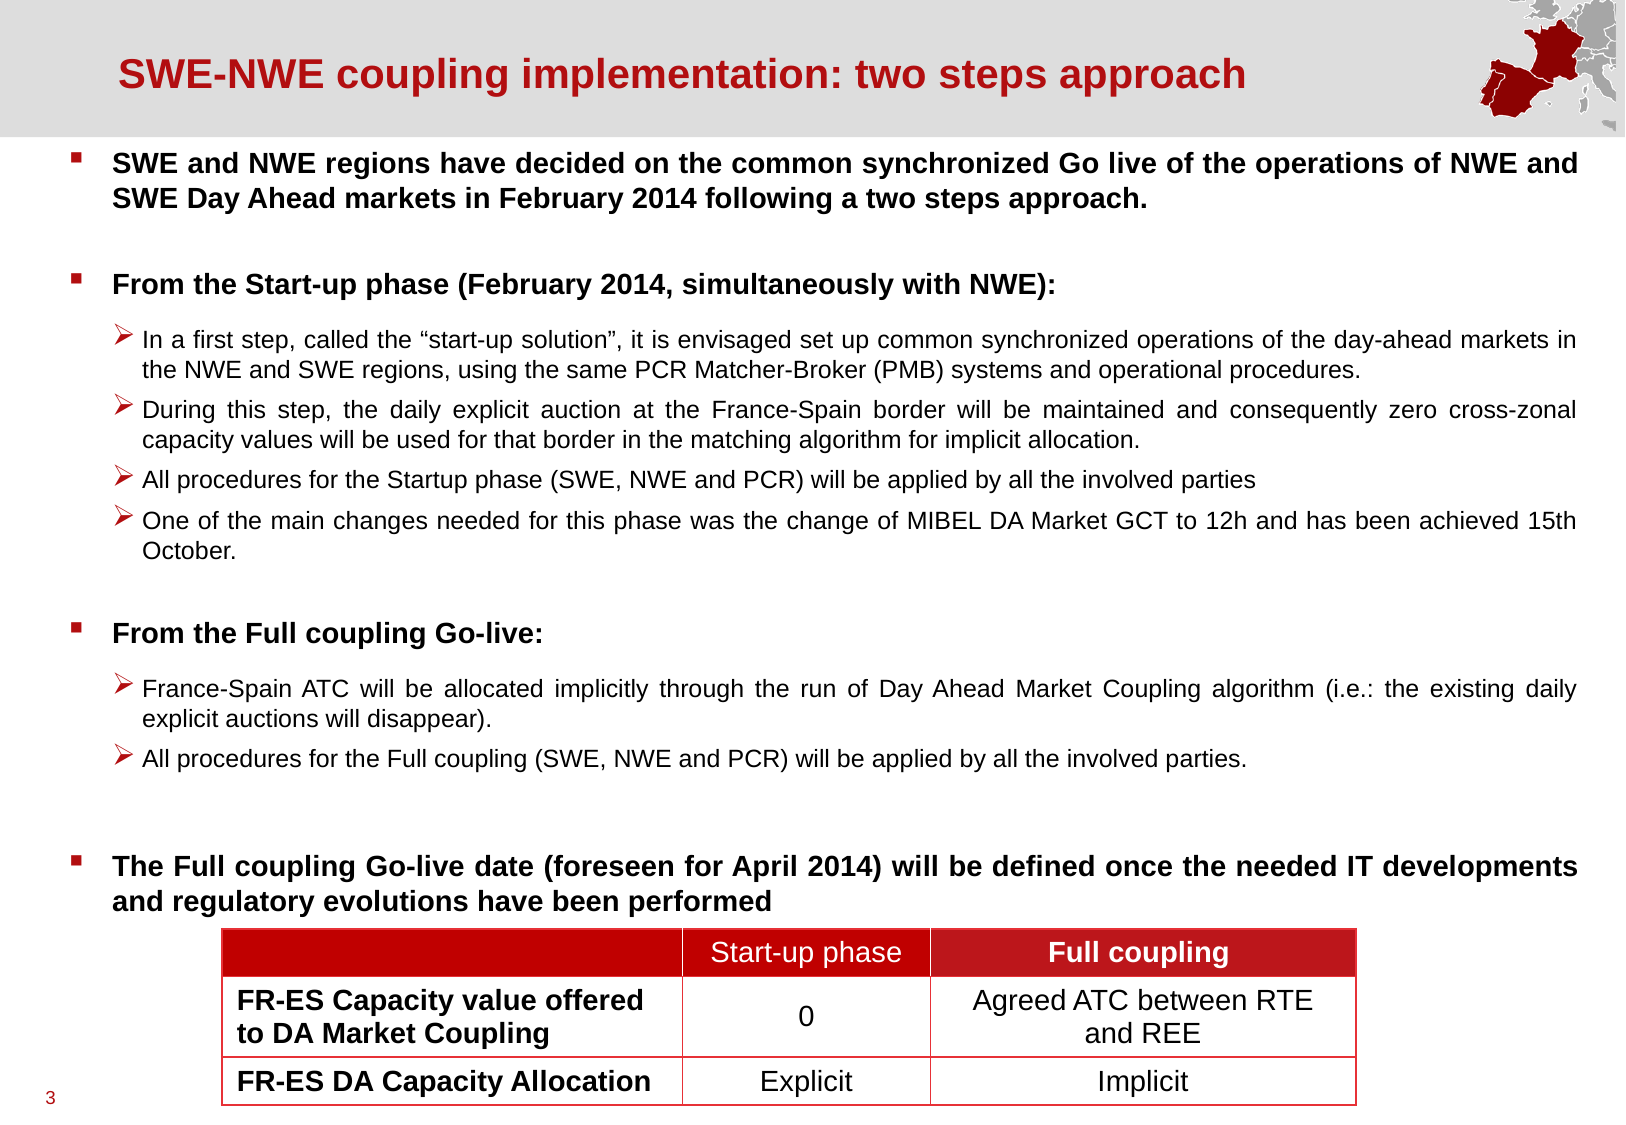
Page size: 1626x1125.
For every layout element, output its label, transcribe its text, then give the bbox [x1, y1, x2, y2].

table_header Full coupling [931, 930, 1355, 976]
list SWE and NWE regions have decided on the common synchronized Go live of the operations of NWE and SWE Day Ahead markets in February 2014 following a two steps approach. From the Start-up phase (February 2014, simultaneously with NWE): In a first step, called the “start-up solution”, it is envisaged set up common synchronized operations of the day-ahead markets in the NWE and SWE regions, using the same PCR Matcher-Broker (PMB) systems and operational procedures. During this step, the daily explicit auction at the France-Spain border will be maintained and consequently zero cross-zonal capacity values will be used for that border in the matching algorithm for implicit allocation. All procedures for the Startup phase (SWE, NWE and PCR) will be applied by all the involved parties One of the main changes needed for this phase was the change of MIBEL DA Market GCT to 12h and has been achieved 15th October. From the Full coupling Go-live: France-Spain ATC will be allocated implicitly through the run of Day Ahead Market Coupling algorithm (i.e.: the existing daily explicit auctions will disappear). All procedures for the Full coupling (SWE, NWE and PCR) will be applied by all the involved parties. The Full coupling Go-live date (foreseen for April 2014) will be defined once the needed IT developments and regulatory evolutions have been performed [68, 136, 1581, 906]
table_cell FR-ES Capacity value offered to DA Market Coupling [223, 977, 682, 1056]
table_header Start-up phase [683, 930, 930, 976]
title SWE-NWE coupling implementation: two steps approach [117, 48, 1595, 103]
table_header [223, 930, 682, 976]
slide_number 3 [20, 1081, 81, 1112]
table_cell Explicit [683, 1058, 930, 1104]
picture [1478, 0, 1616, 138]
table_cell Implicit [931, 1058, 1355, 1104]
table_cell FR-ES DA Capacity Allocation [223, 1058, 682, 1104]
table_cell 0 [683, 977, 930, 1056]
table_cell Agreed ATC between RTE and REE [931, 977, 1355, 1056]
